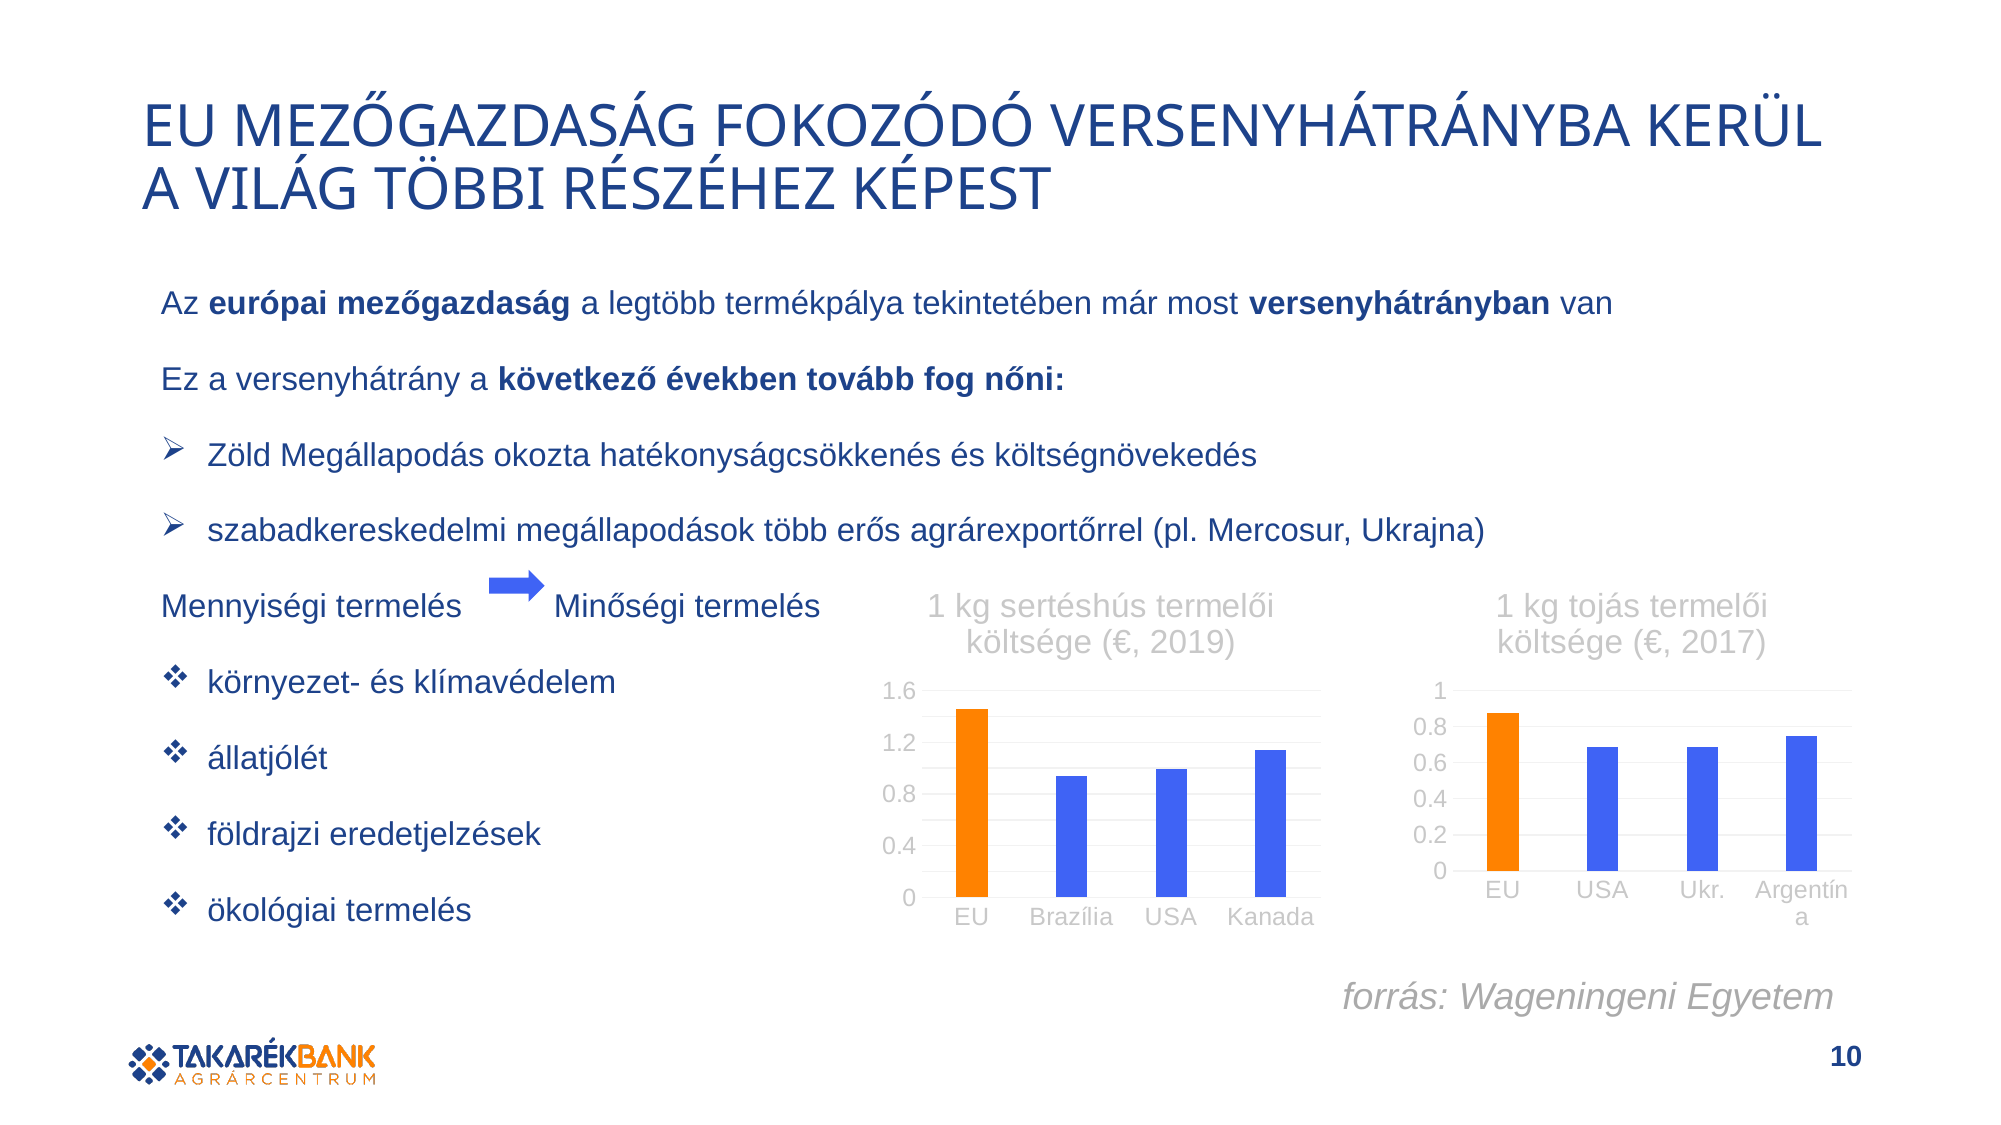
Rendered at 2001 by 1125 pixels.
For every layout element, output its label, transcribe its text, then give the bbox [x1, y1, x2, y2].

list EU mezőgazdaság fokozódó versenyhátrányba kerül a világ többi részéhez képest [127, 88, 1861, 224]
text_box forrás: Wageningeni Egyetem [1327, 964, 1894, 1025]
slide_number 10 [1412, 1025, 1863, 1085]
text_box [488, 567, 547, 605]
chart [872, 562, 1330, 938]
chart [1403, 562, 1861, 938]
picture [88, 1003, 415, 1125]
list Az európai mezőgazdaság a legtöbb termékpálya tekintetében már most versenyhátrányban van Ez a versenyhátrány a következő években tovább fog nőni: Zöld Megállapodás okozta hatékonyságcsökkenés és költségnövekedés szabadkereskedelmi megállapodások több erős agrárexportőrrel (pl. Mercosur, Ukrajna) Mennyiségi termelés Minőségi termelés környezet- és klímavédelem állatjólét földrajzi eredetjelzések ökológiai termelés [160, 265, 1894, 935]
